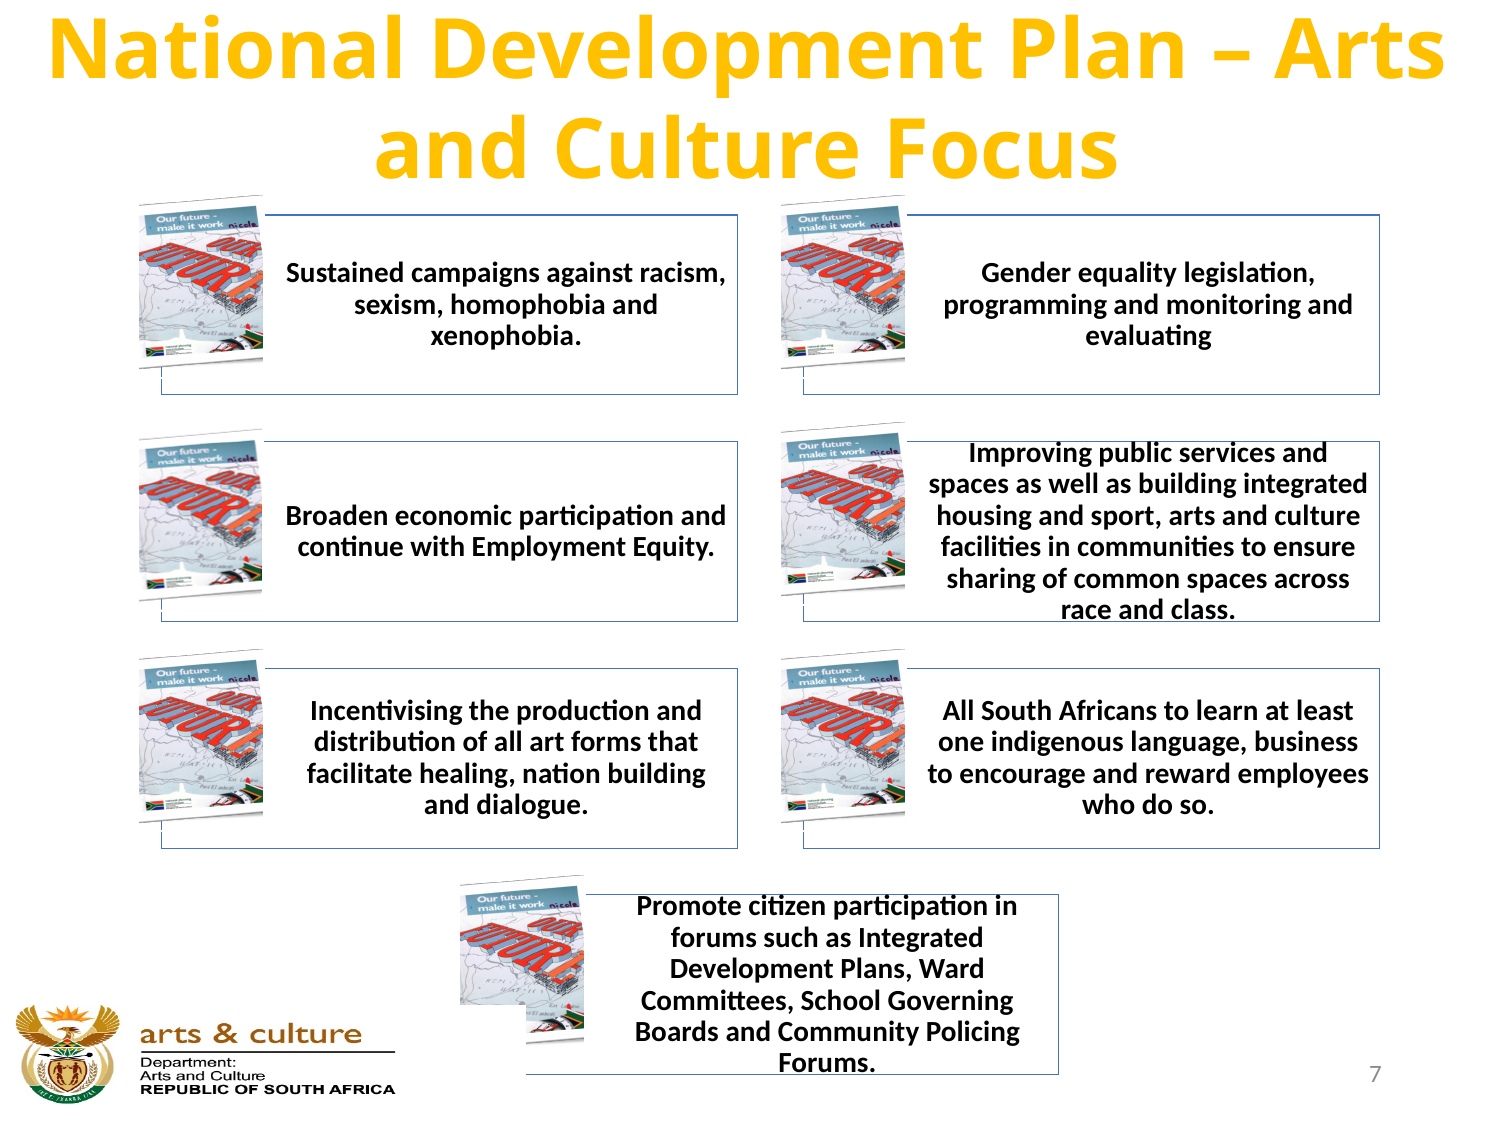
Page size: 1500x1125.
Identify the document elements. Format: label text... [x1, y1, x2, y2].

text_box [80, 156, 1438, 1108]
picture [15, 1005, 526, 1125]
text_box National Development Plan – Arts and Culture Focus [0, 0, 1494, 203]
